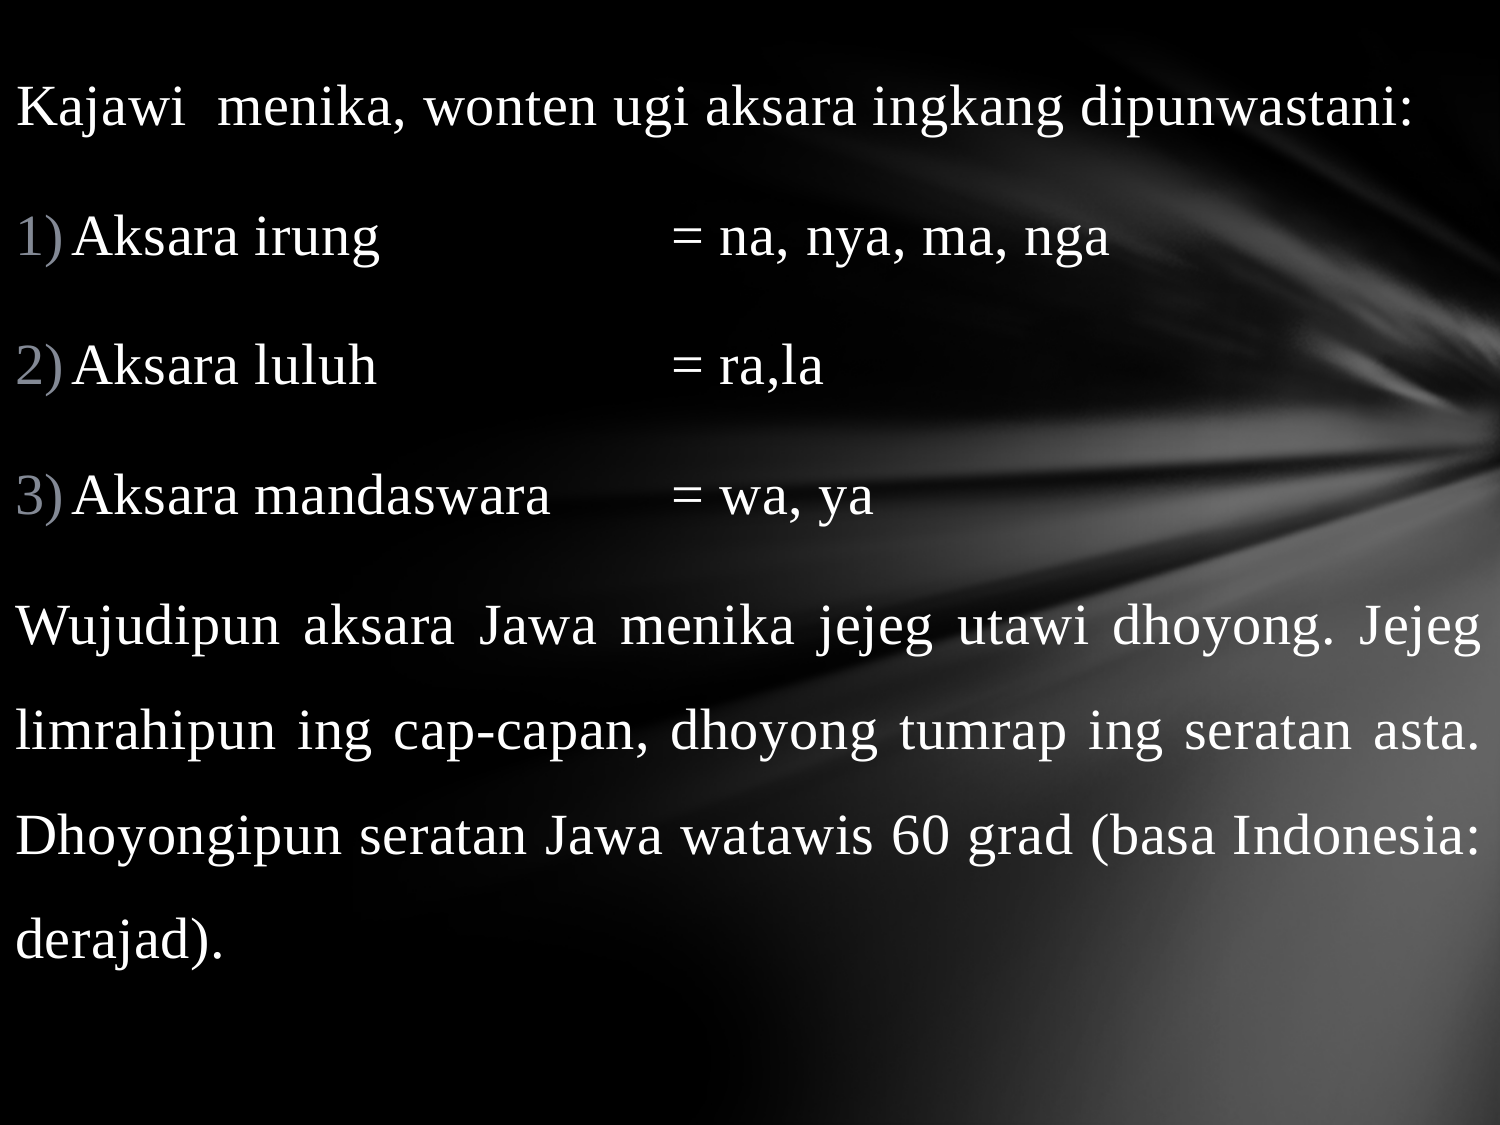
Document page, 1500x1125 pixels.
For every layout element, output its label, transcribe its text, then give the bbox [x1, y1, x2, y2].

list Kajawi menika, wonten ugi aksara ingkang dipunwastani: Aksara irung = na, nya, ma, nga Aksara luluh = ra,la Aksara mandaswara = wa, ya Wujudipun aksara Jawa menika jejeg utawi dhoyong. Jejeg limrahipun ing cap-capan, dhoyong tumrap ing seratan asta. Dhoyongipun seratan Jawa watawis 60 grad (basa Indonesia: derajad). [0, 24, 1500, 1125]
